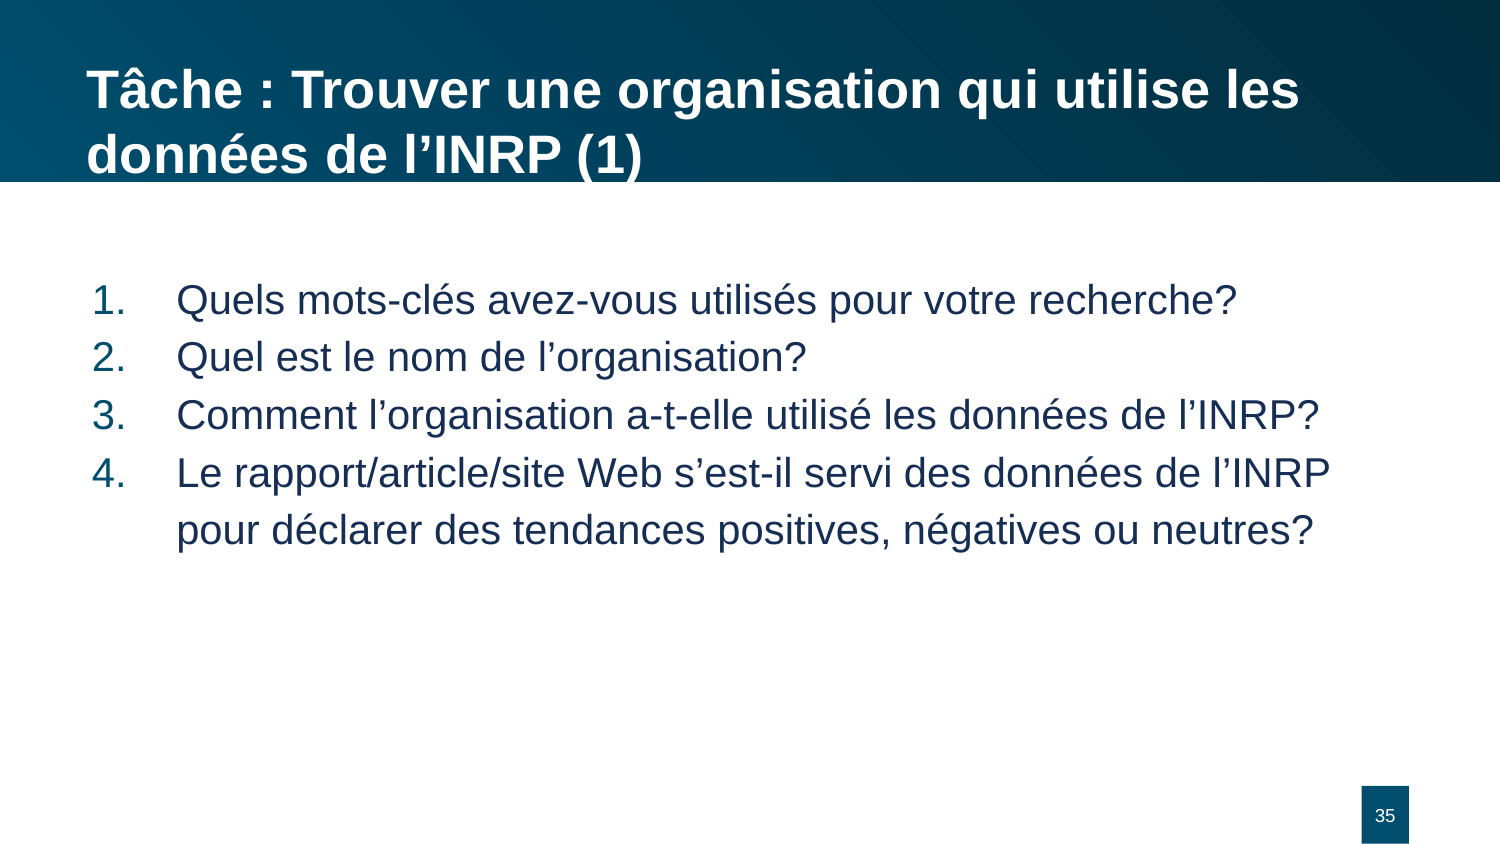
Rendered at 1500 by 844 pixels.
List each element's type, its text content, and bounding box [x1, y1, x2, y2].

list Quels mots-clés avez-vous utilisés pour votre recherche? Quel est le nom de l’organisation? Comment l’organisation a-t-elle utilisé les données de l’INRP? Le rapport/article/site Web s’est-il servi des données de l’INRP pour déclarer des tendances positives, négatives ou neutres? [91, 265, 1409, 725]
title Tâche : Trouver une organisation qui utilise les données de l’INRP (1) [86, 53, 1409, 186]
